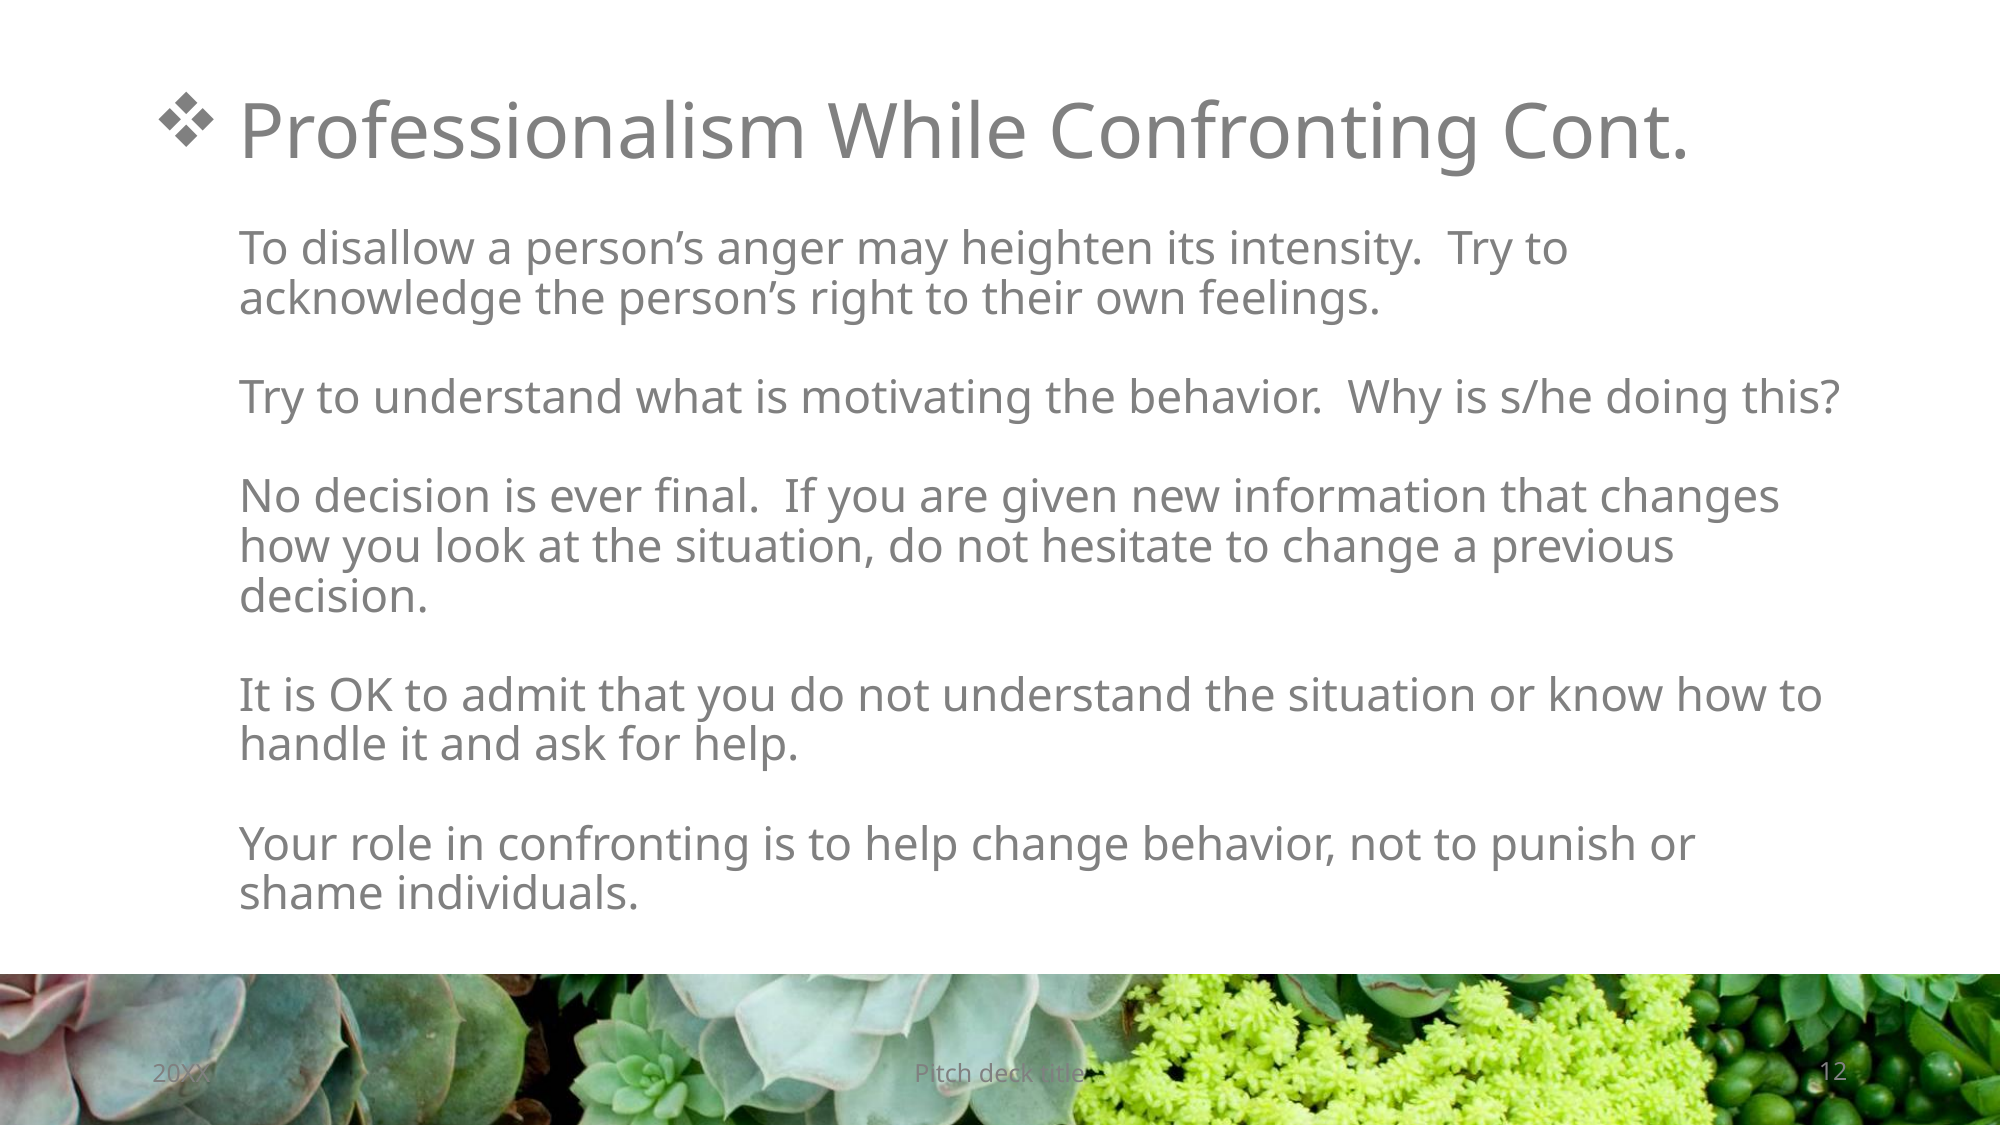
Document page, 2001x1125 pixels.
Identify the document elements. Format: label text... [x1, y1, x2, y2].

picture [0, 974, 2000, 1125]
title Professionalism While Confronting Cont. To disallow a person’s anger may heighten its intensity. Try to acknowledge the person’s right to their own feelings. Try to understand what is motivating the behavior. Why is s/he doing this? No decision is ever final. If you are given new information that changes how you look at the situation, do not hesitate to change a previous decision. It is OK to admit that you do not understand the situation or know how to handle it and ask for help. Your role in confronting is to help change behavior, not to punish or shame individuals. [137, 59, 1863, 953]
